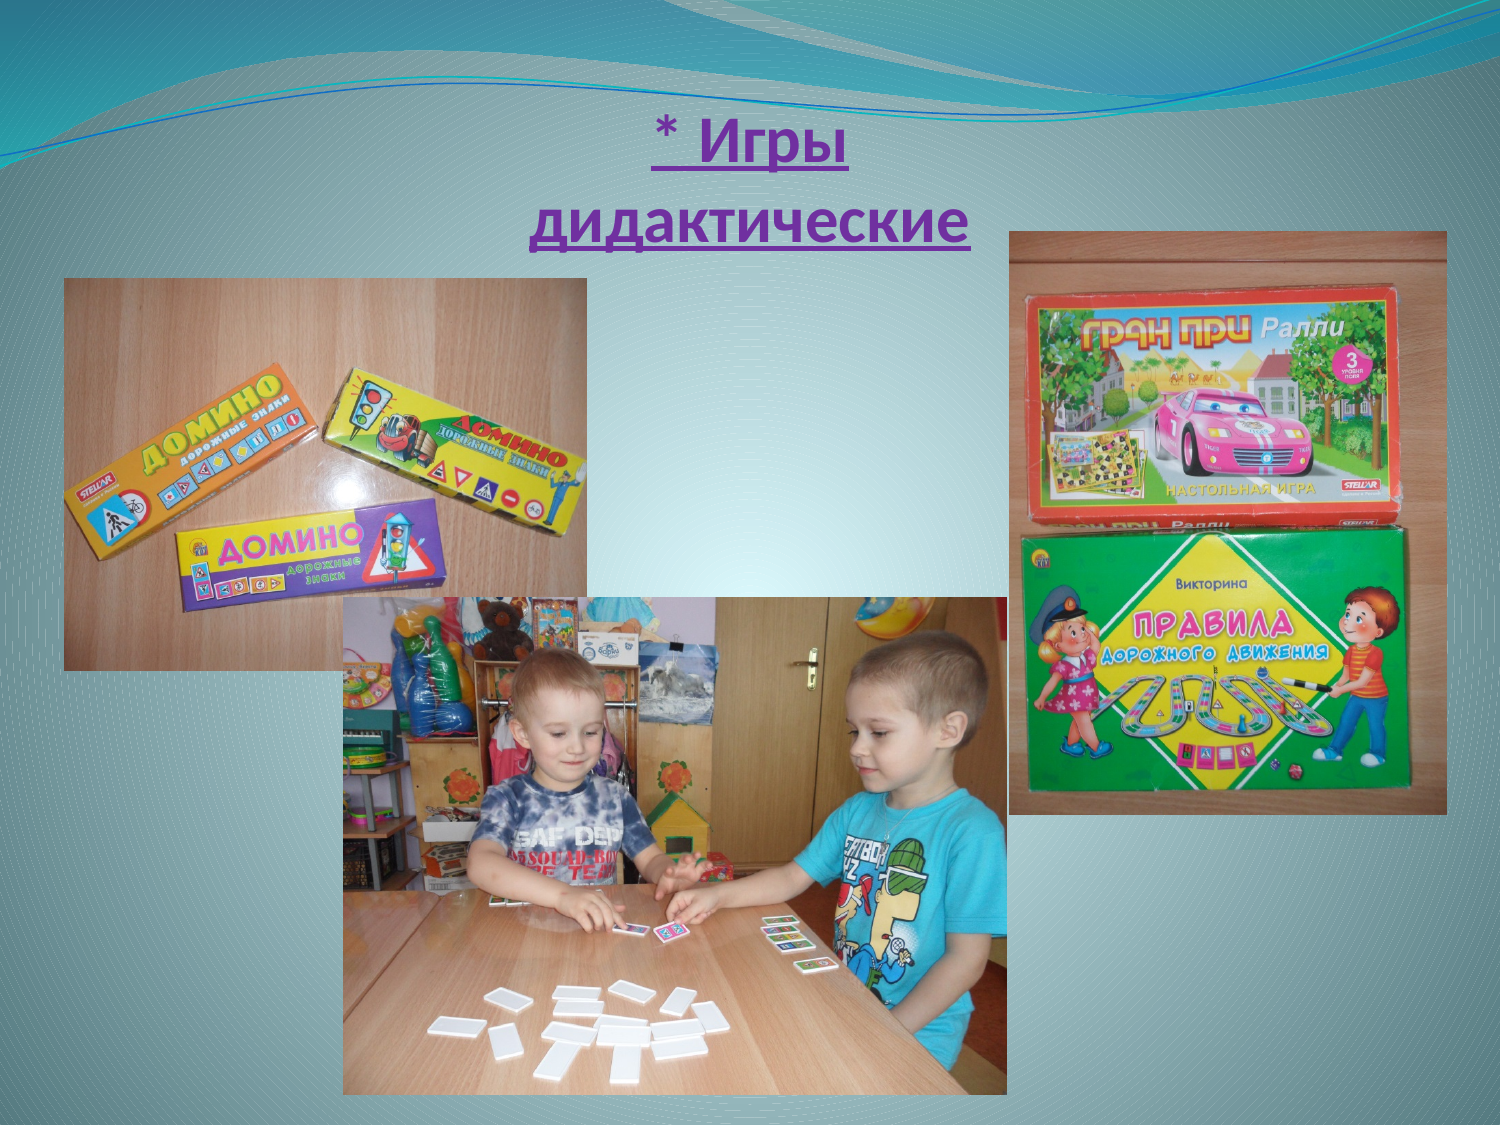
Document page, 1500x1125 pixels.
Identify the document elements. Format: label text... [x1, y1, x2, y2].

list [343, 597, 1007, 1095]
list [64, 278, 587, 671]
title * Игры дидактические [75, 42, 1425, 256]
picture [1009, 231, 1448, 815]
